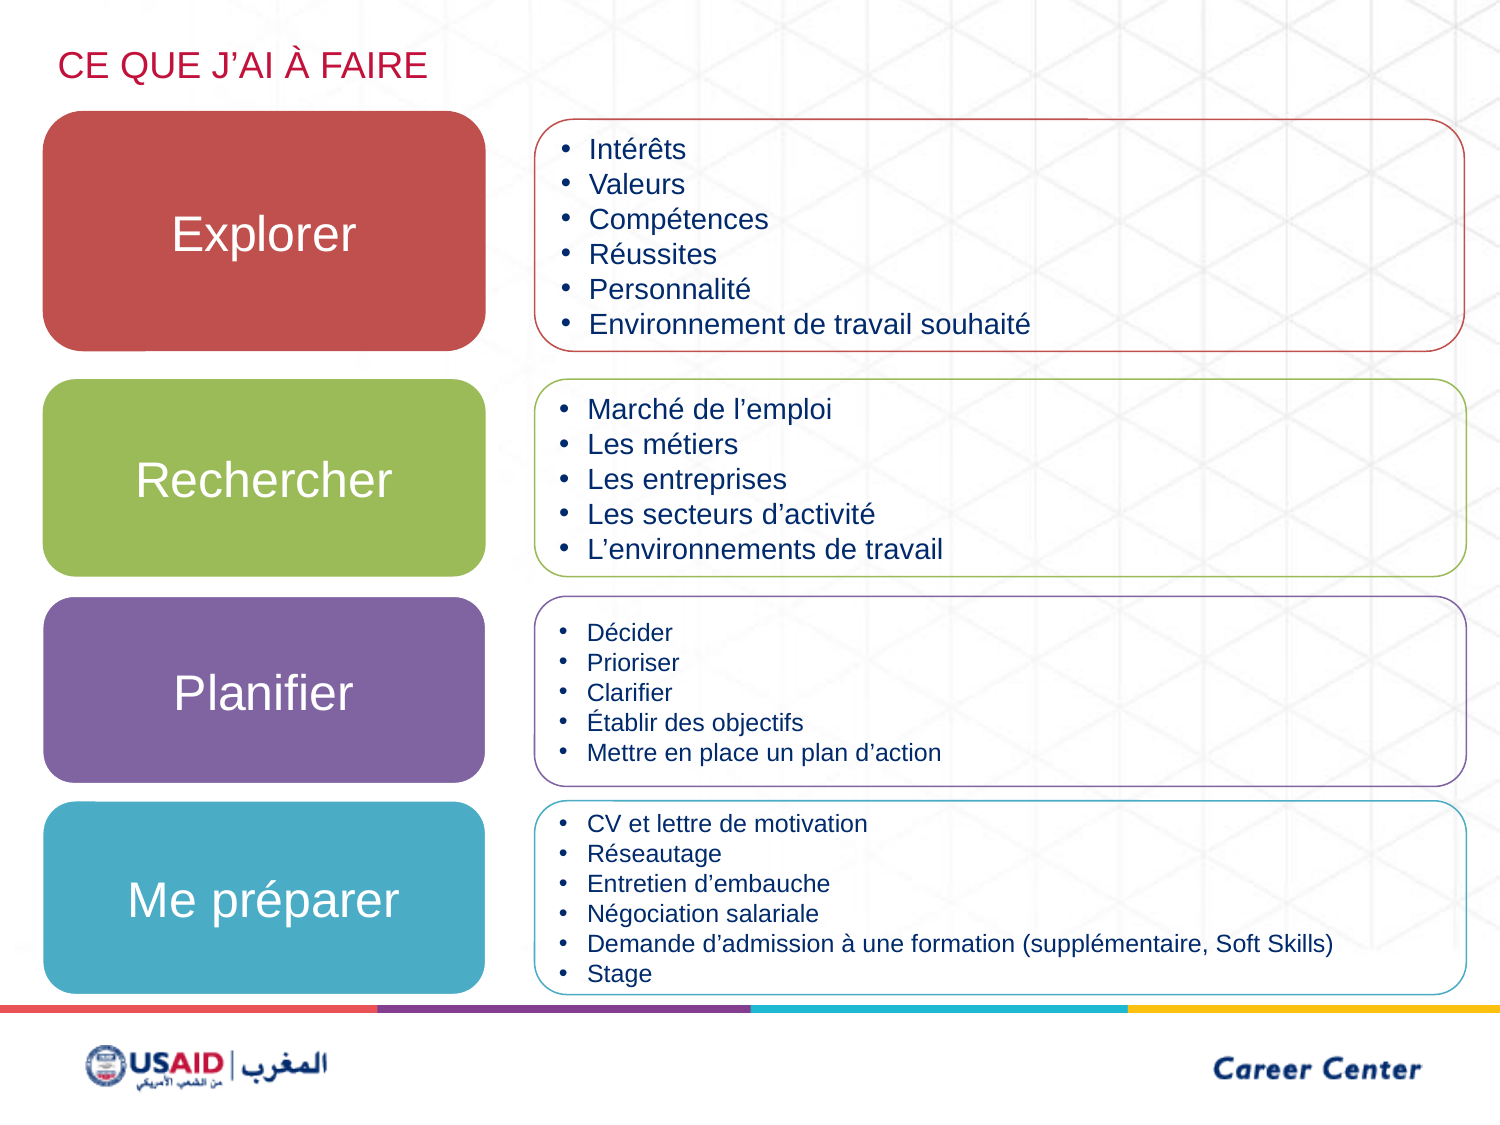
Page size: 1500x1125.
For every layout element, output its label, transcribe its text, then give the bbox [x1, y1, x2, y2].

text_box Me préparer [42, 800, 486, 995]
text_box Décider Prioriser Clarifier Établir des objectifs Mettre en place un plan d’action [534, 596, 1467, 787]
text_box CV et lettre de motivation Réseautage Entretien d’embauche Négociation salariale Demande d’admission à une formation (supplémentaire, Soft Skills) Stage [534, 800, 1467, 995]
text_box Marché de l’emploi Les métiers Les entreprises Les secteurs d’activité L’environnements de travail [534, 379, 1467, 577]
text_box Intérêts Valeurs Compétences Réussites Personnalité Environnement de travail souhaité [534, 119, 1465, 352]
text_box CE QUE J’AI À FAIRE [42, 33, 1419, 120]
text_box Planifier [42, 596, 486, 784]
text_box Rechercher [42, 379, 486, 577]
text_box Explorer [42, 120, 486, 352]
picture [0, 0, 1500, 1093]
